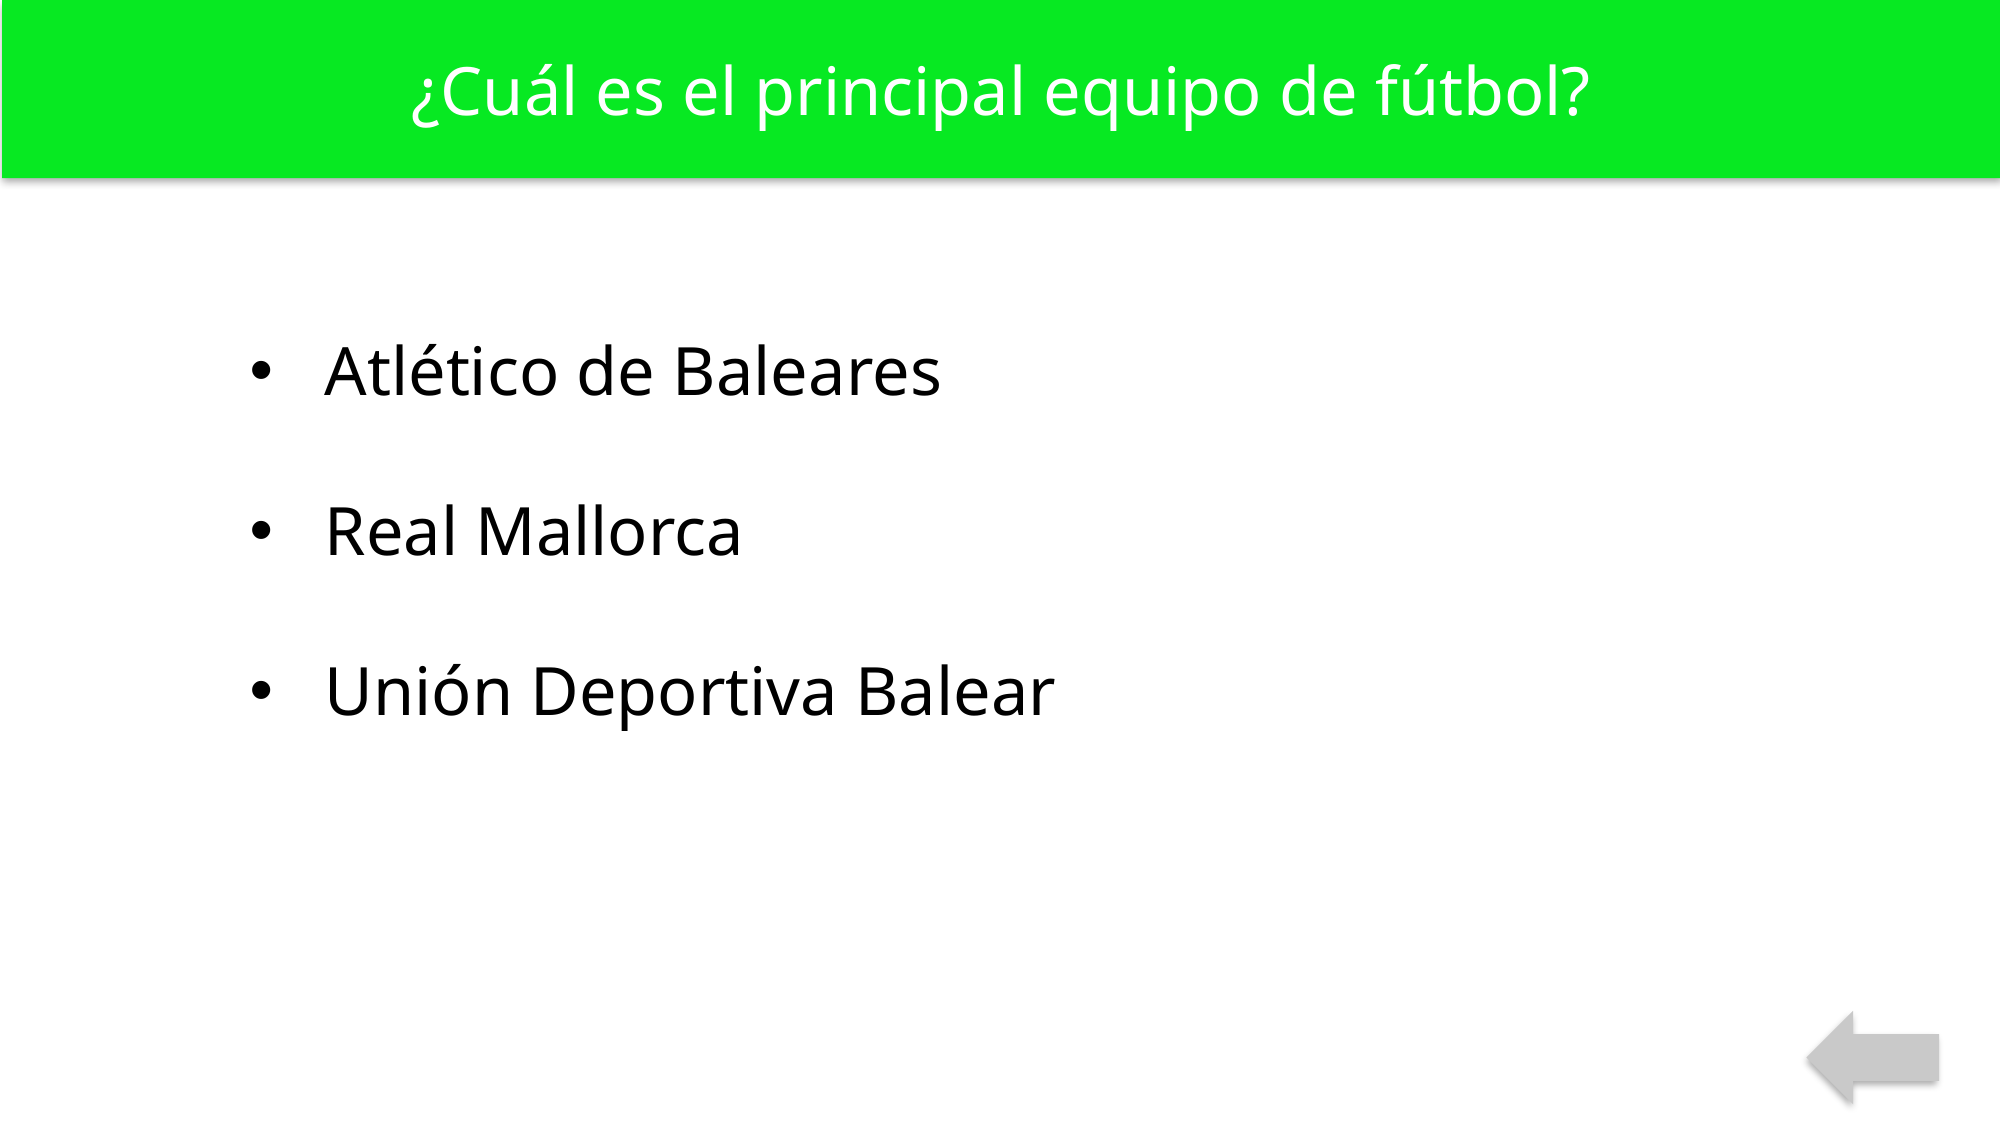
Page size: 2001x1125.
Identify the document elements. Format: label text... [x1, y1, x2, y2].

text_box Atlético de Baleares Real Mallorca Unión Deportiva Balear [234, 321, 1713, 737]
text_box ¿Cuál es el principal equipo de fútbol? [1, 0, 2000, 179]
text_box [1804, 1008, 1941, 1107]
